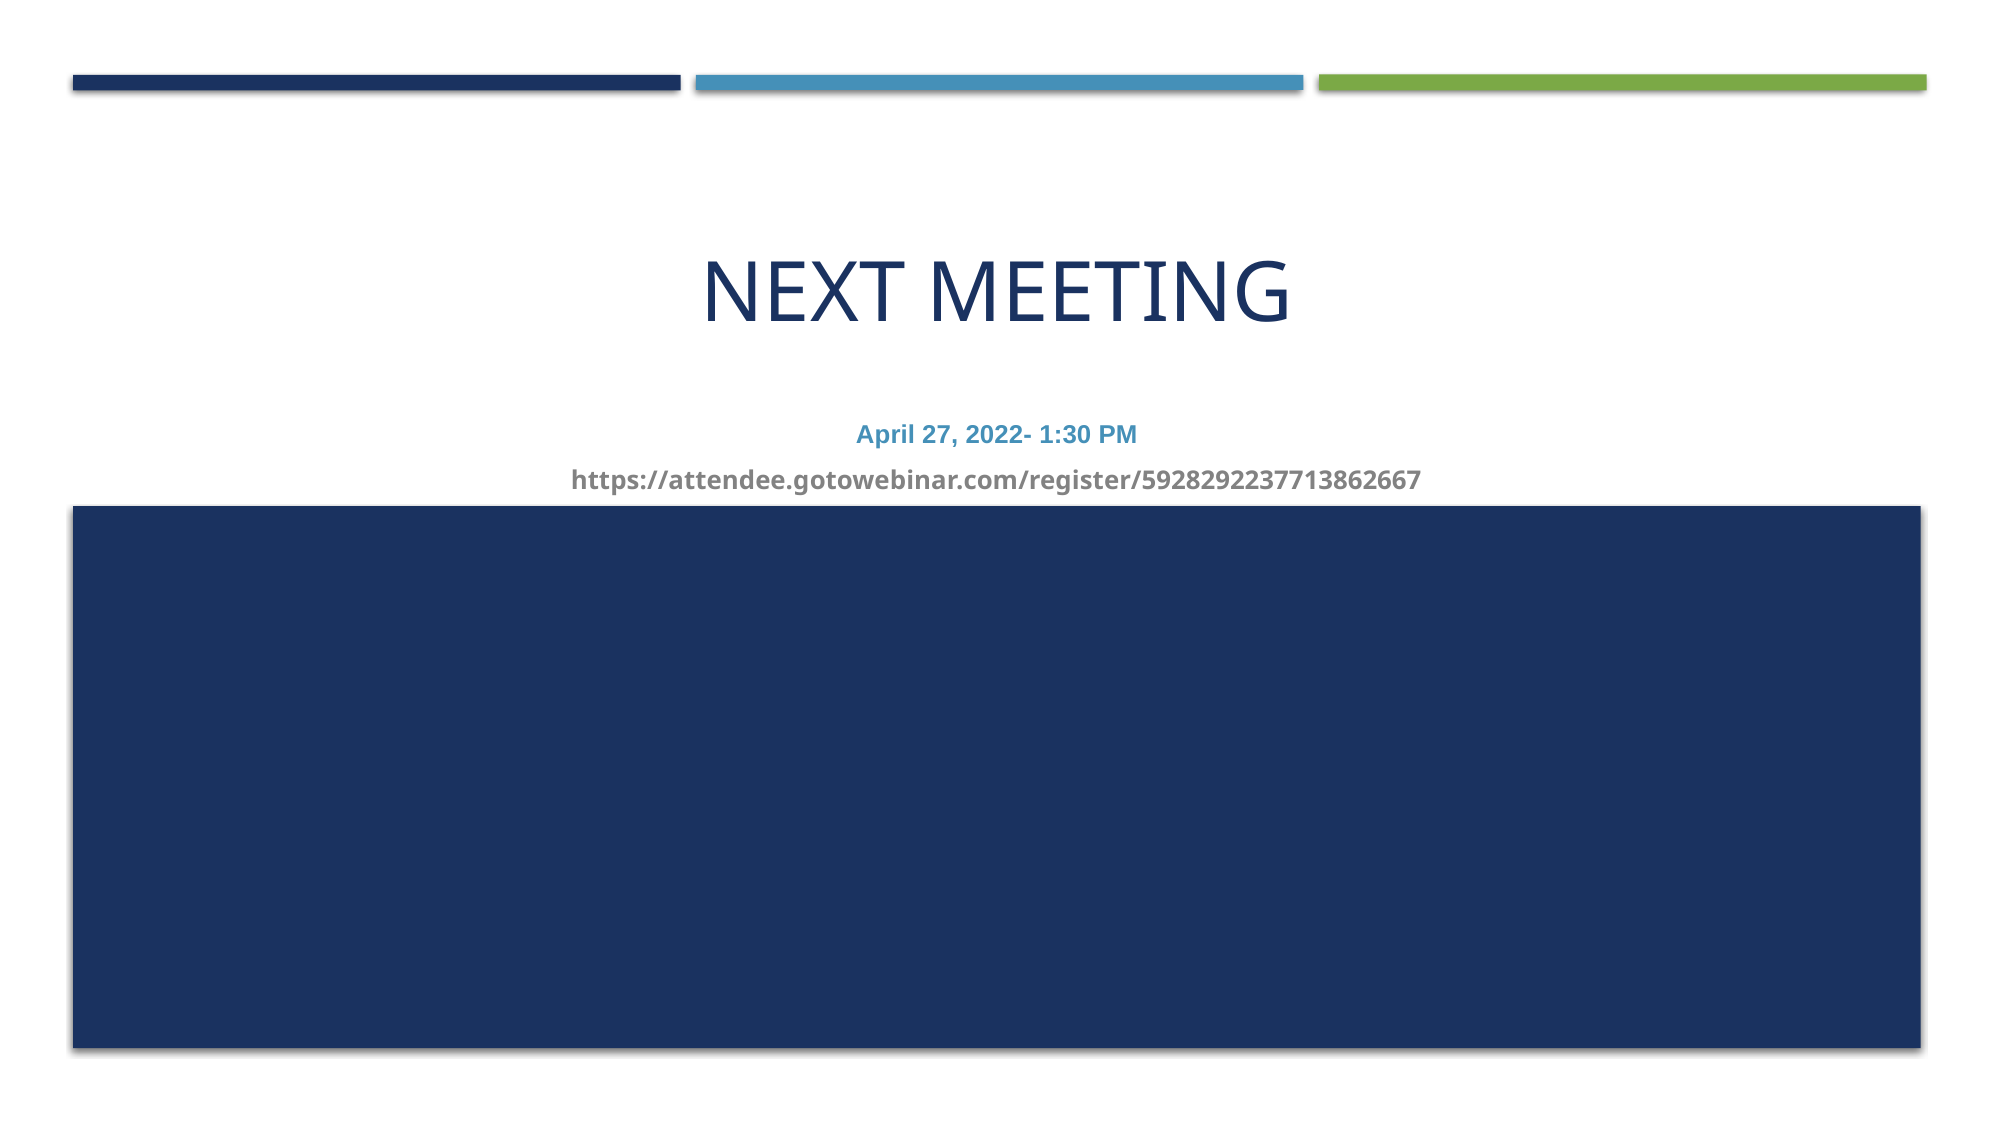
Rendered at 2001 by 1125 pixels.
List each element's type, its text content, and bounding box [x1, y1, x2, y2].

subtitle April 27, 2022- 1:30 PM https://attendee.gotowebinar.com/register/5928292237713862667 [95, 409, 1899, 507]
title Next Meeting [95, 167, 1899, 409]
